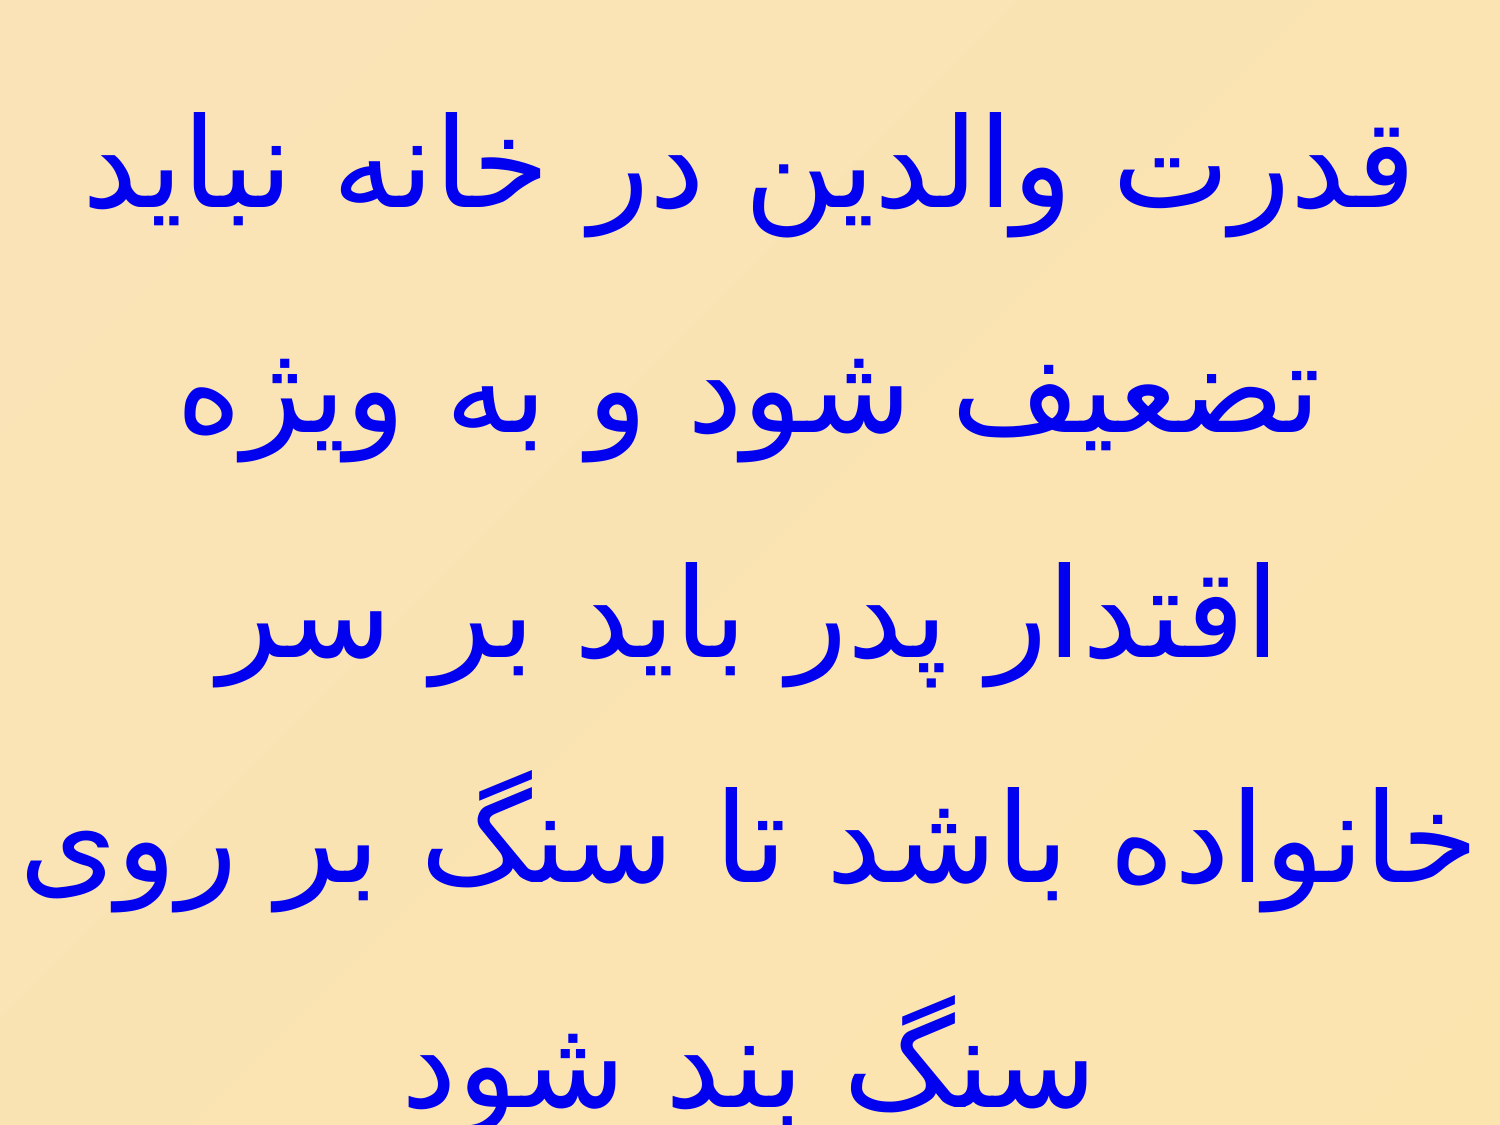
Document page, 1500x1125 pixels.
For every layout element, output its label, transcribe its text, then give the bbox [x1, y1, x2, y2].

list قدرت والدین در خانه نباید تضعیف شود و به ویژه اقتدار پدر باید بر سر خانواده باشد تا سنگ بر روی سنگ بند شود ( با ملاحظه اعتدال و انصاف) [0, 0, 1500, 1125]
